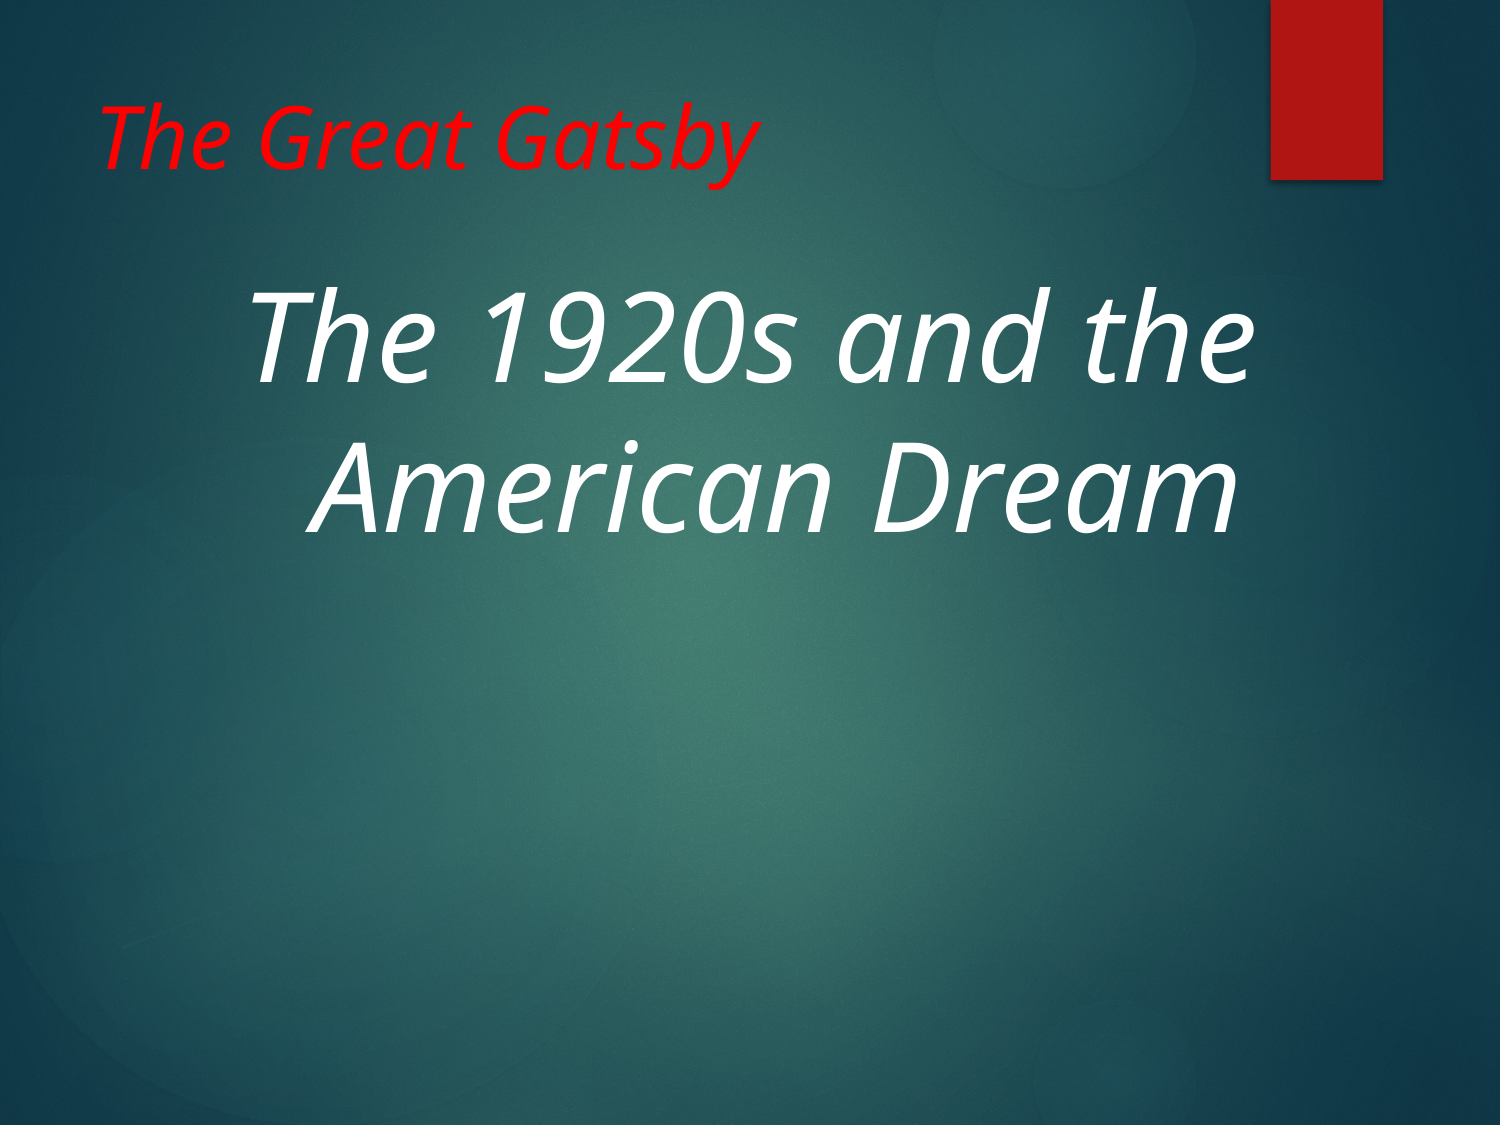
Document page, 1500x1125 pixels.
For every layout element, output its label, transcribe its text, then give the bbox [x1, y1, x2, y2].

title The Great Gatsby [79, 74, 1237, 249]
list The 1920s and the American Dream [75, 249, 1425, 993]
